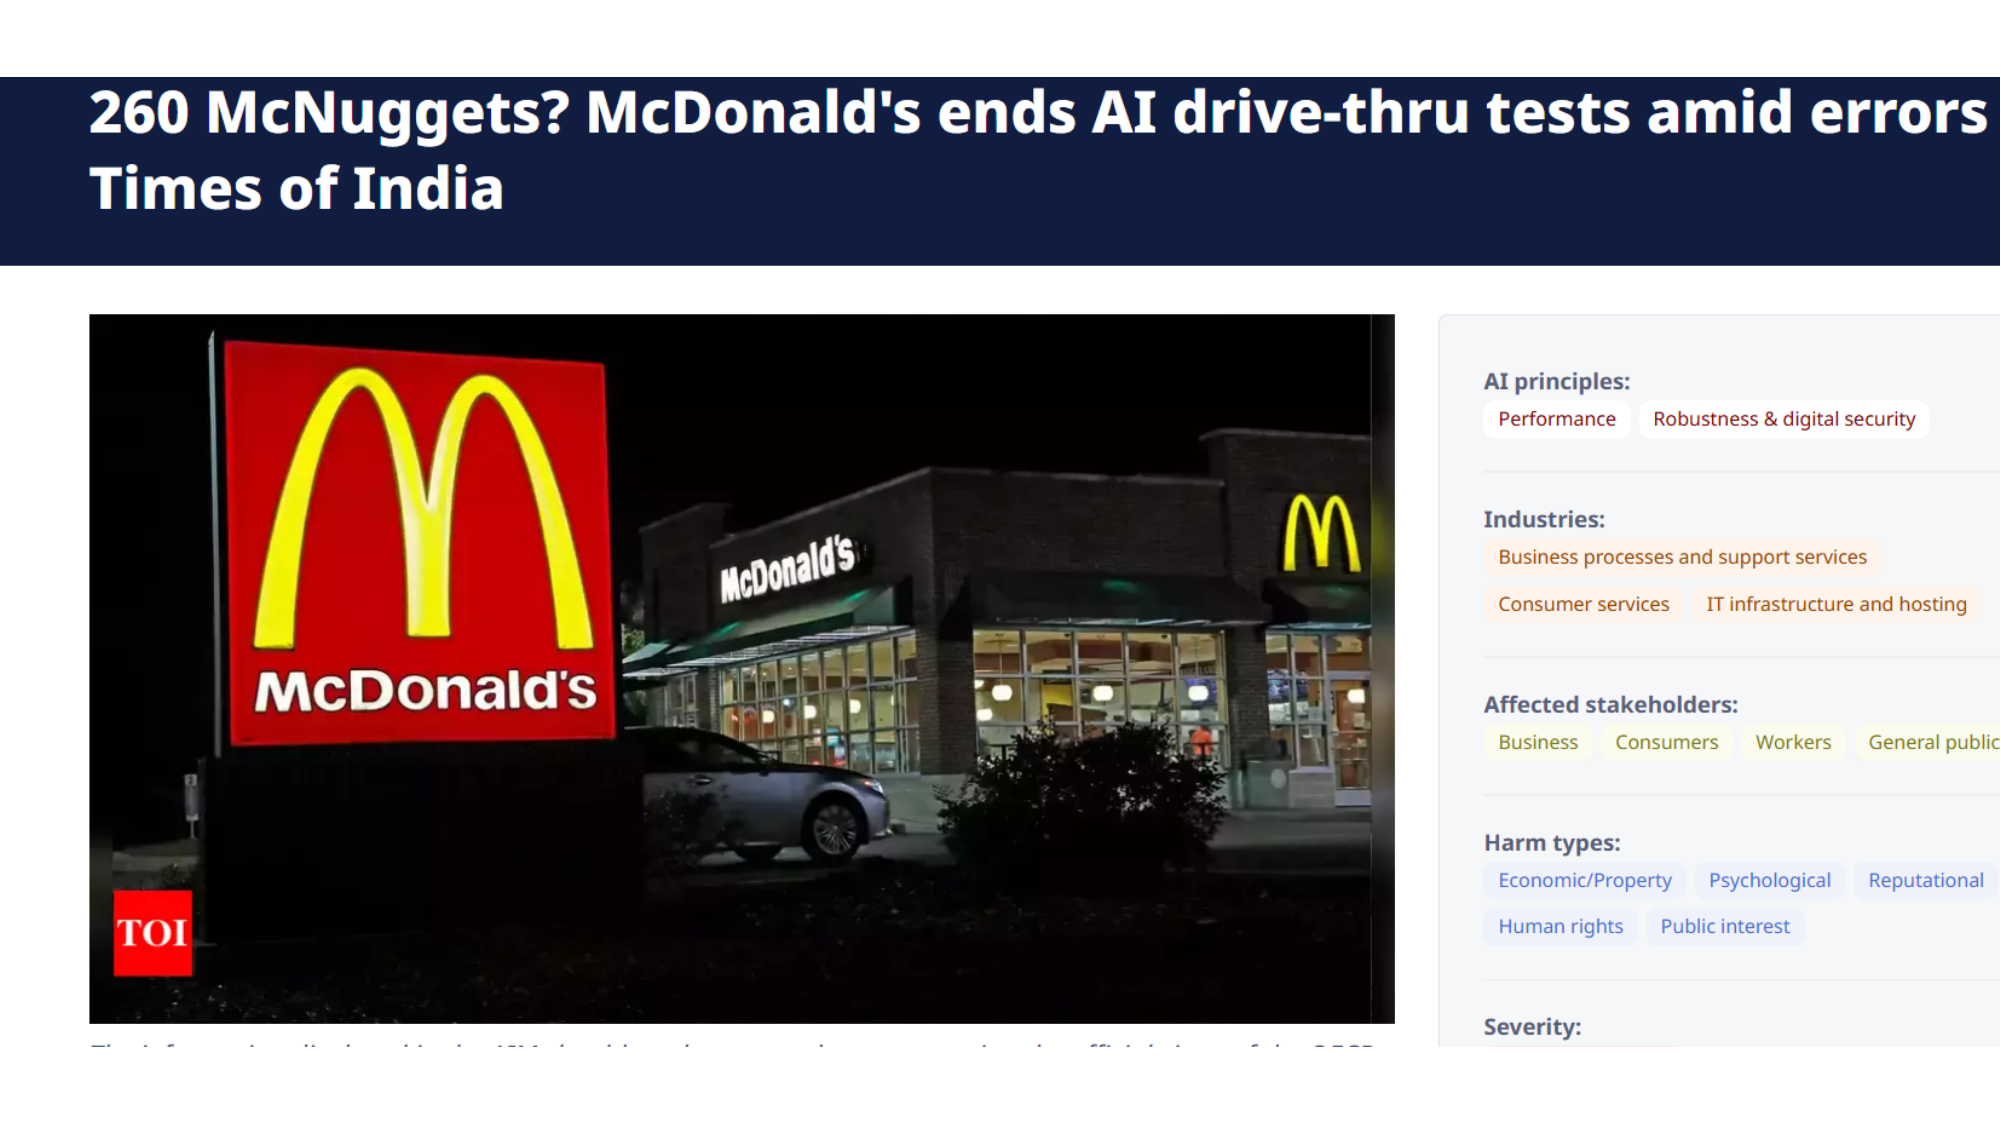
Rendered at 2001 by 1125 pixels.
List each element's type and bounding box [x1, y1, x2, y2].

picture [0, 77, 2000, 1048]
